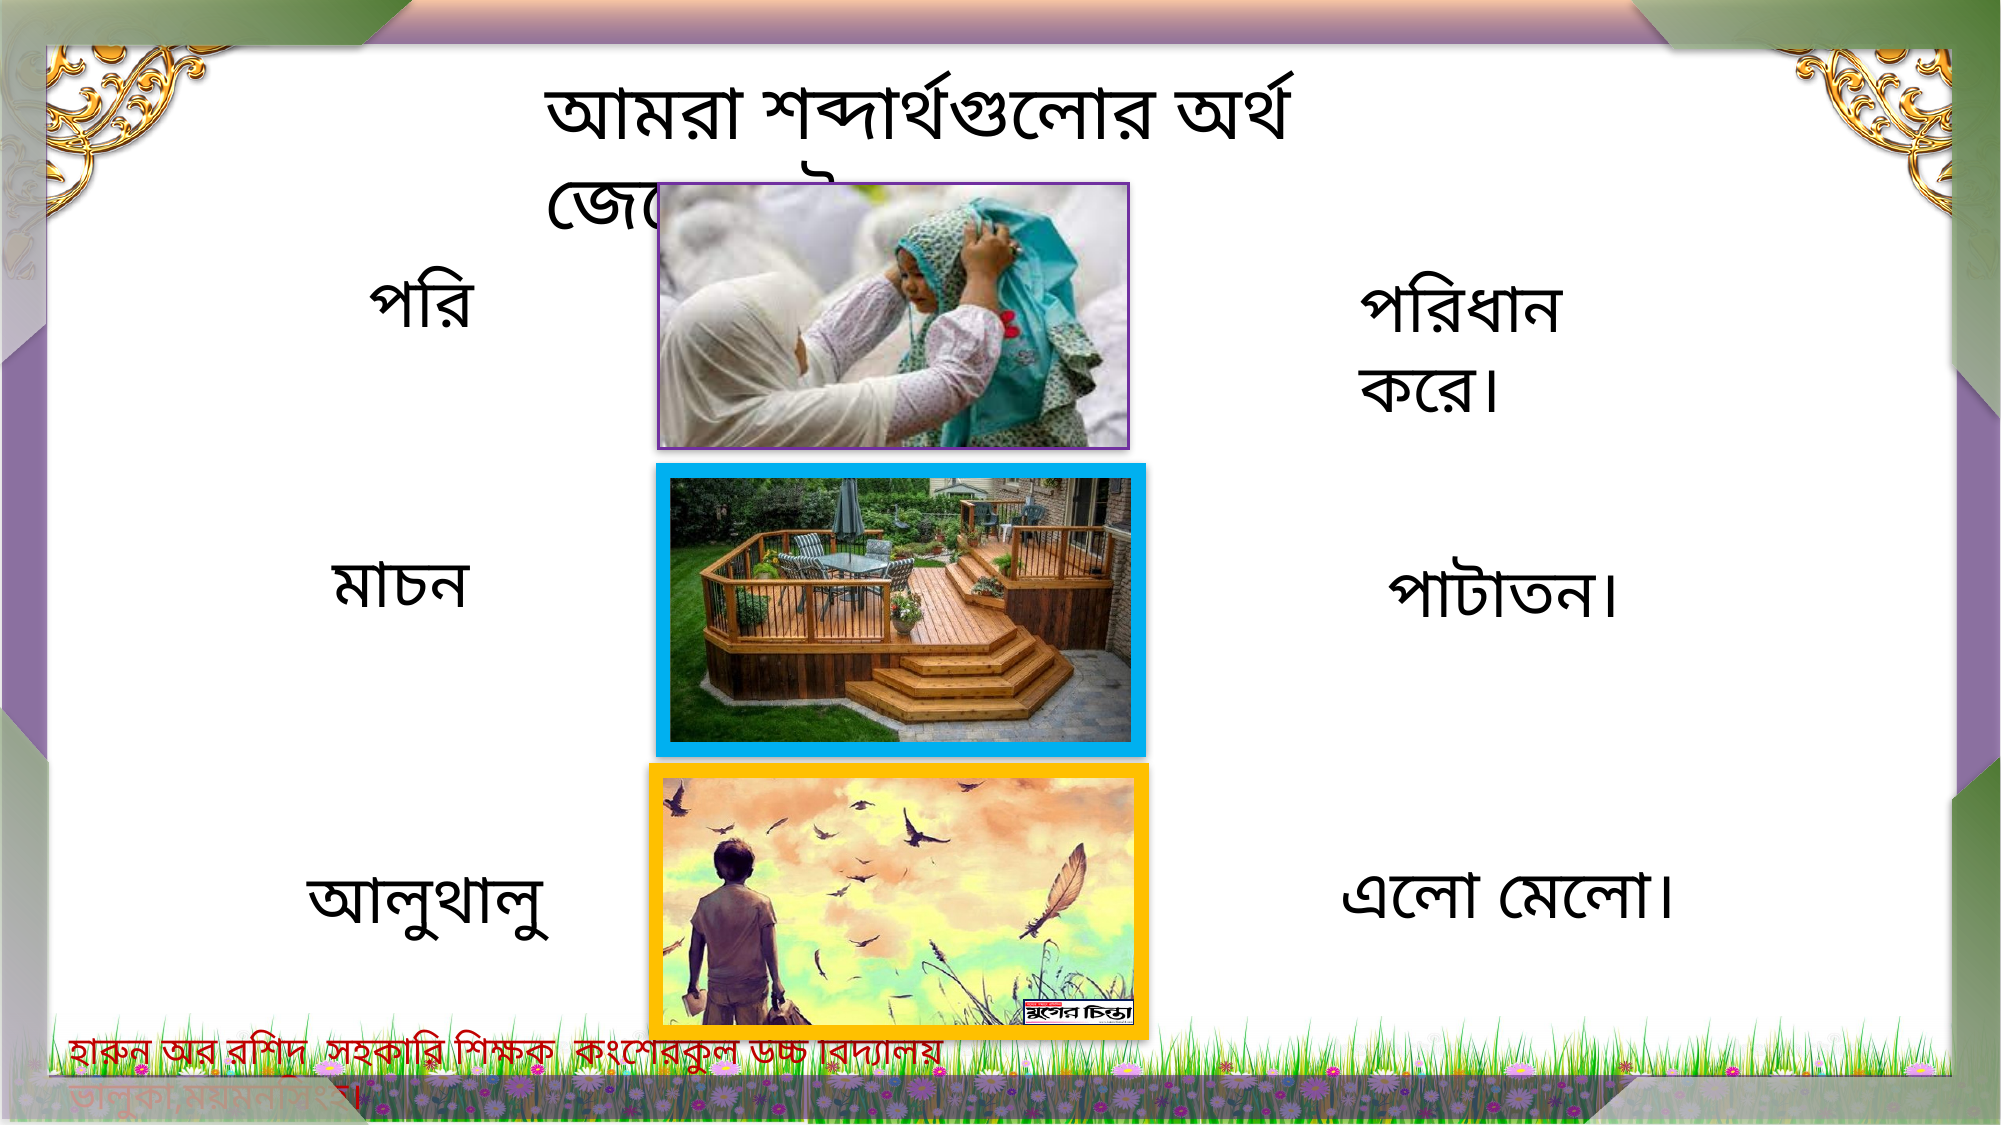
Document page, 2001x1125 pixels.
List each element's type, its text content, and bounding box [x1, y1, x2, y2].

picture [686, 1048, 697, 1060]
picture [782, 1048, 791, 1057]
picture [671, 479, 1130, 741]
text_box আলুথালু [292, 849, 618, 944]
picture [365, 1119, 805, 1123]
text_box আমরা শব্দার্থগুলোর অর্থ জেনে নেই [530, 57, 1446, 252]
picture [925, 1043, 936, 1060]
picture [806, 1119, 1589, 1125]
text_box এলো মেলো। [1325, 844, 1763, 940]
picture [793, 1048, 803, 1060]
picture [48, 46, 290, 280]
picture [664, 1048, 675, 1059]
text_box মাচন [317, 532, 623, 628]
picture [833, 1048, 844, 1059]
picture [49, 1013, 805, 1075]
text_box পাটাতন। [1372, 543, 1673, 639]
picture [1710, 49, 1952, 280]
picture [659, 184, 1127, 448]
picture [794, 1043, 805, 1049]
text_box পরি [354, 253, 651, 349]
text_box পরিধান করে। [1345, 258, 1724, 433]
picture [662, 777, 1135, 1026]
picture [806, 1016, 1952, 1075]
